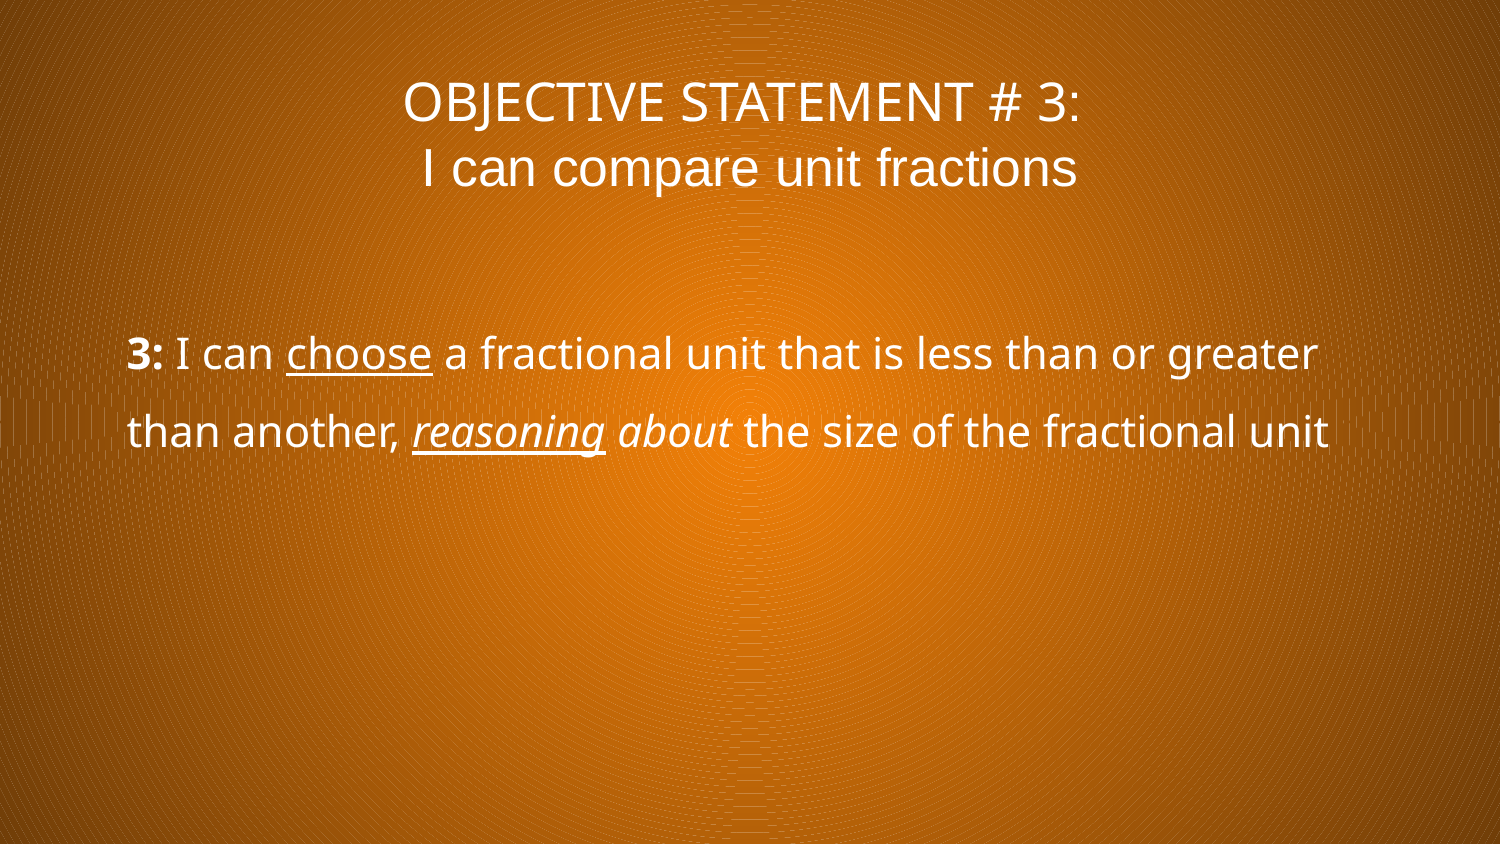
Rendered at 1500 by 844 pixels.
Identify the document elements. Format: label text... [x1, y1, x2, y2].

title OBJECTIVE STATEMENT # 3: I can compare unit fractions [51, 49, 1449, 214]
text_box 3: I can choose a fractional unit that is less than or greater than another, reasoning about the size of the fractional unit [111, 284, 1389, 472]
